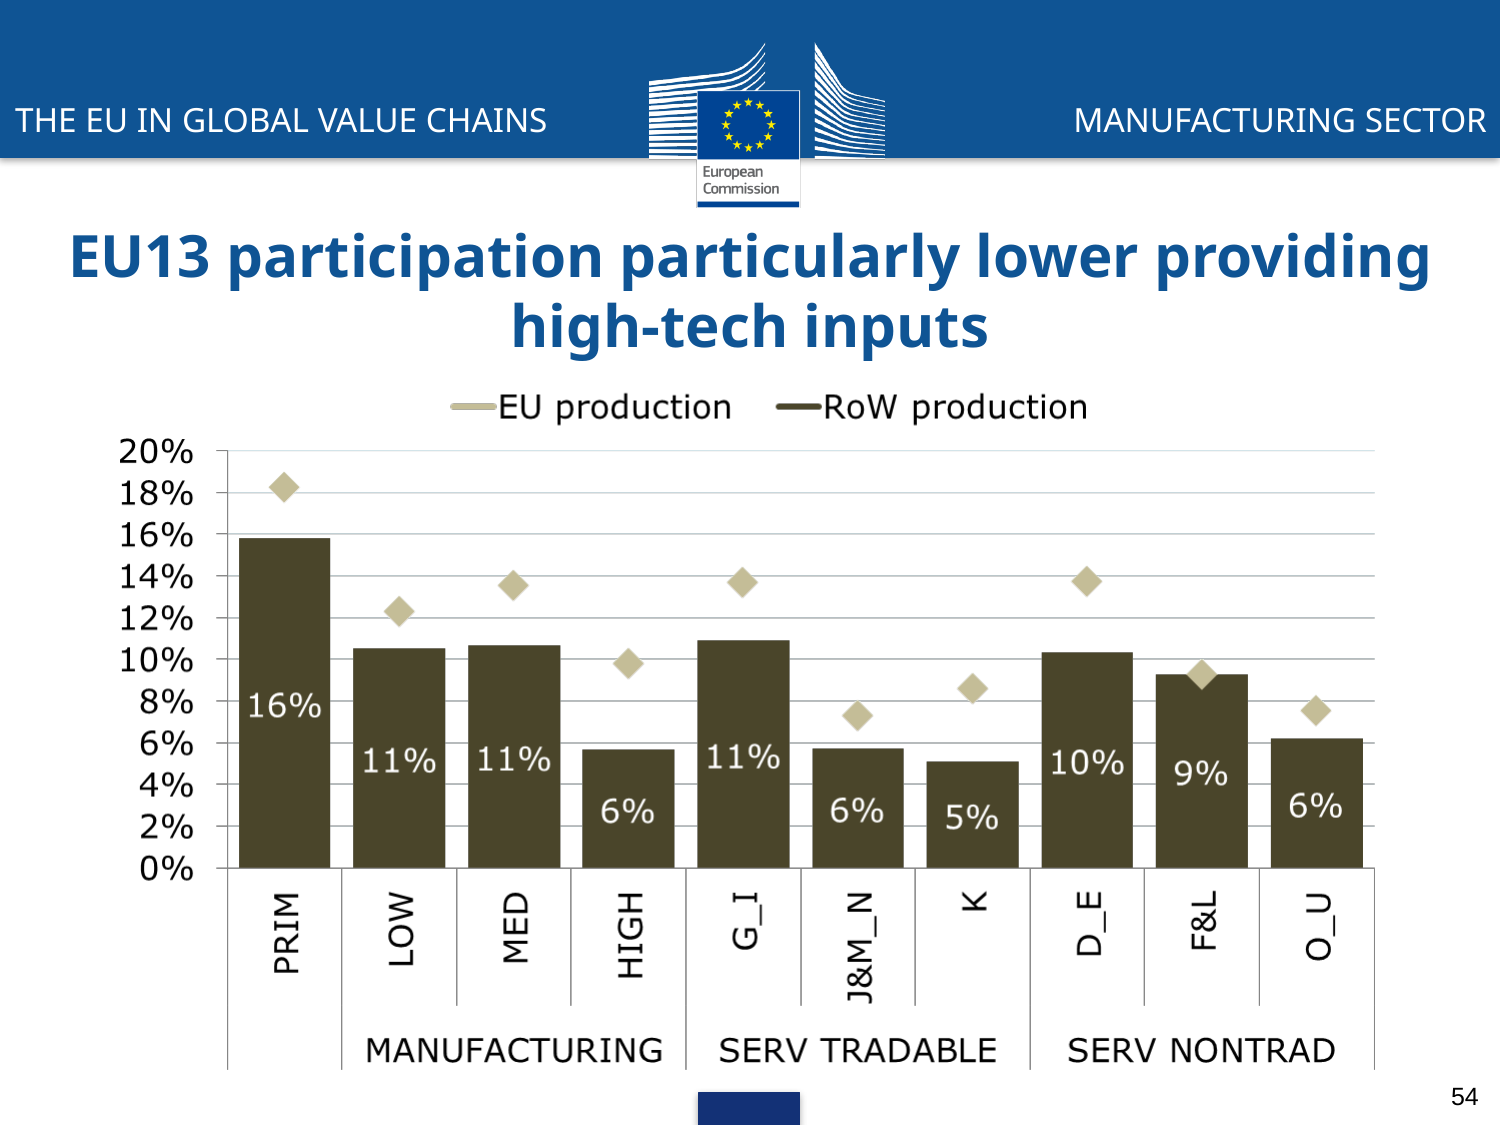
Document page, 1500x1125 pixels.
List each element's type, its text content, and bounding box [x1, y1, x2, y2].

picture [649, 42, 885, 208]
picture [103, 380, 1397, 1081]
text_box EU13 participation particularly lower providing high-tech inputs [0, 236, 1500, 343]
